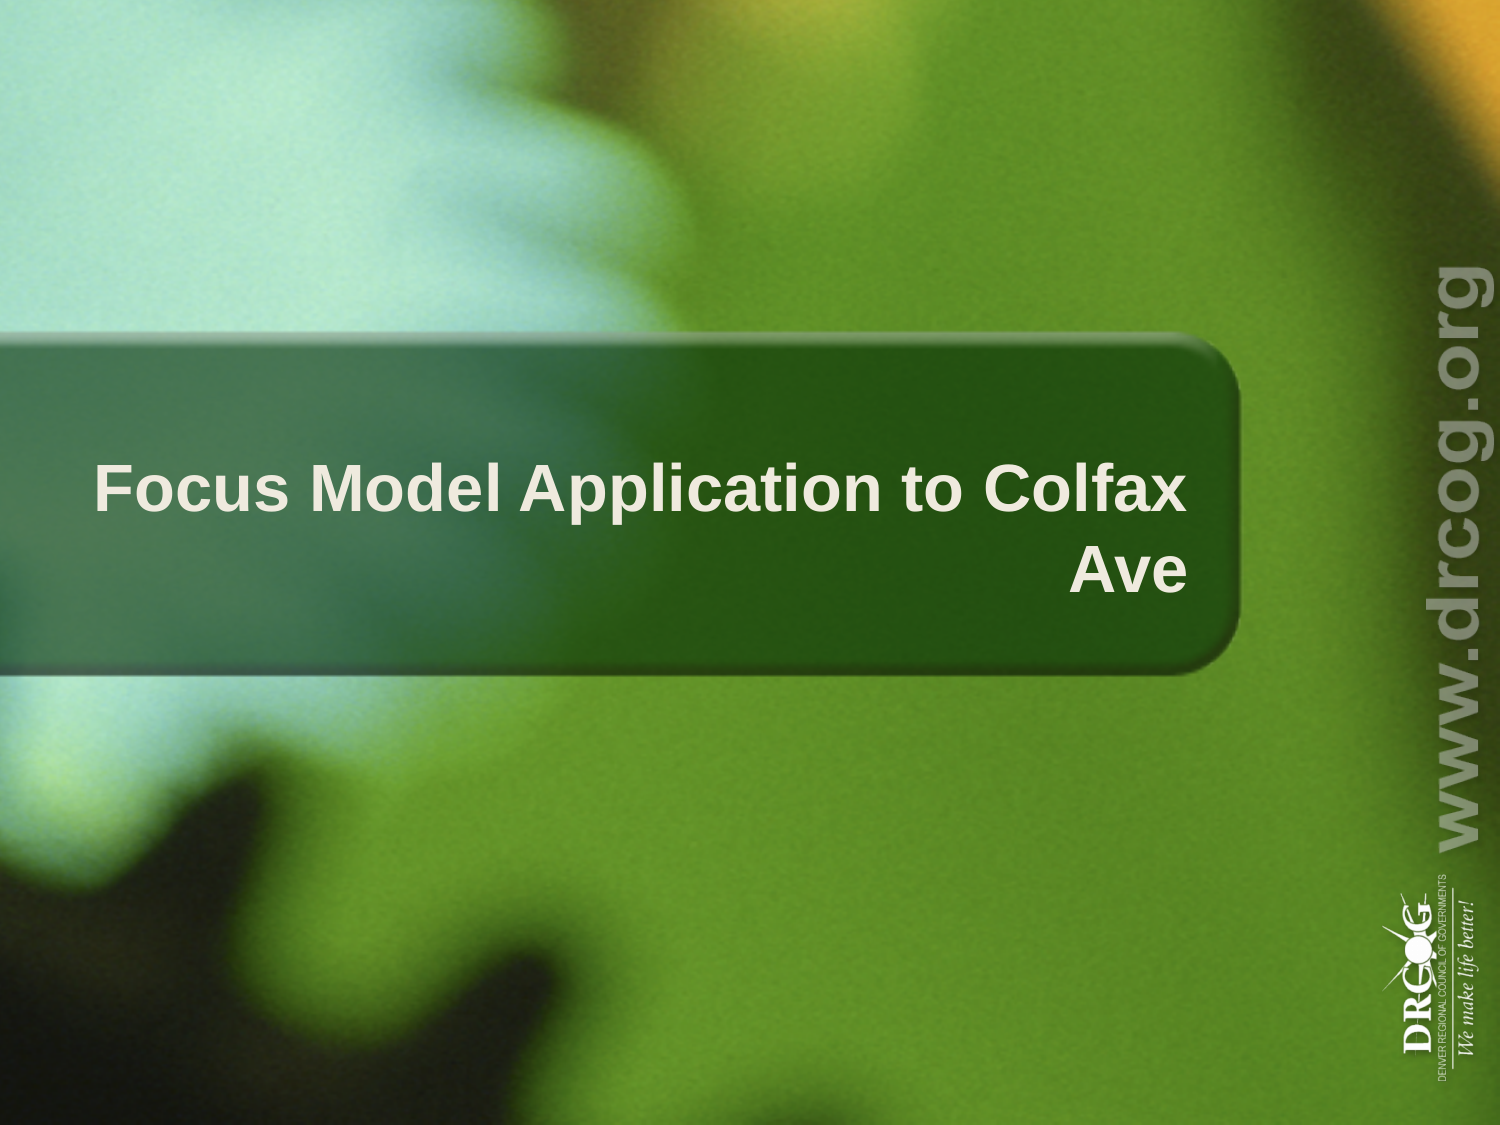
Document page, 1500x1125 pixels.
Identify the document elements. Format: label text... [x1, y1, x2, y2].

title Focus Model Application to Colfax Ave [24, 437, 1204, 614]
picture [0, 0, 1500, 1125]
